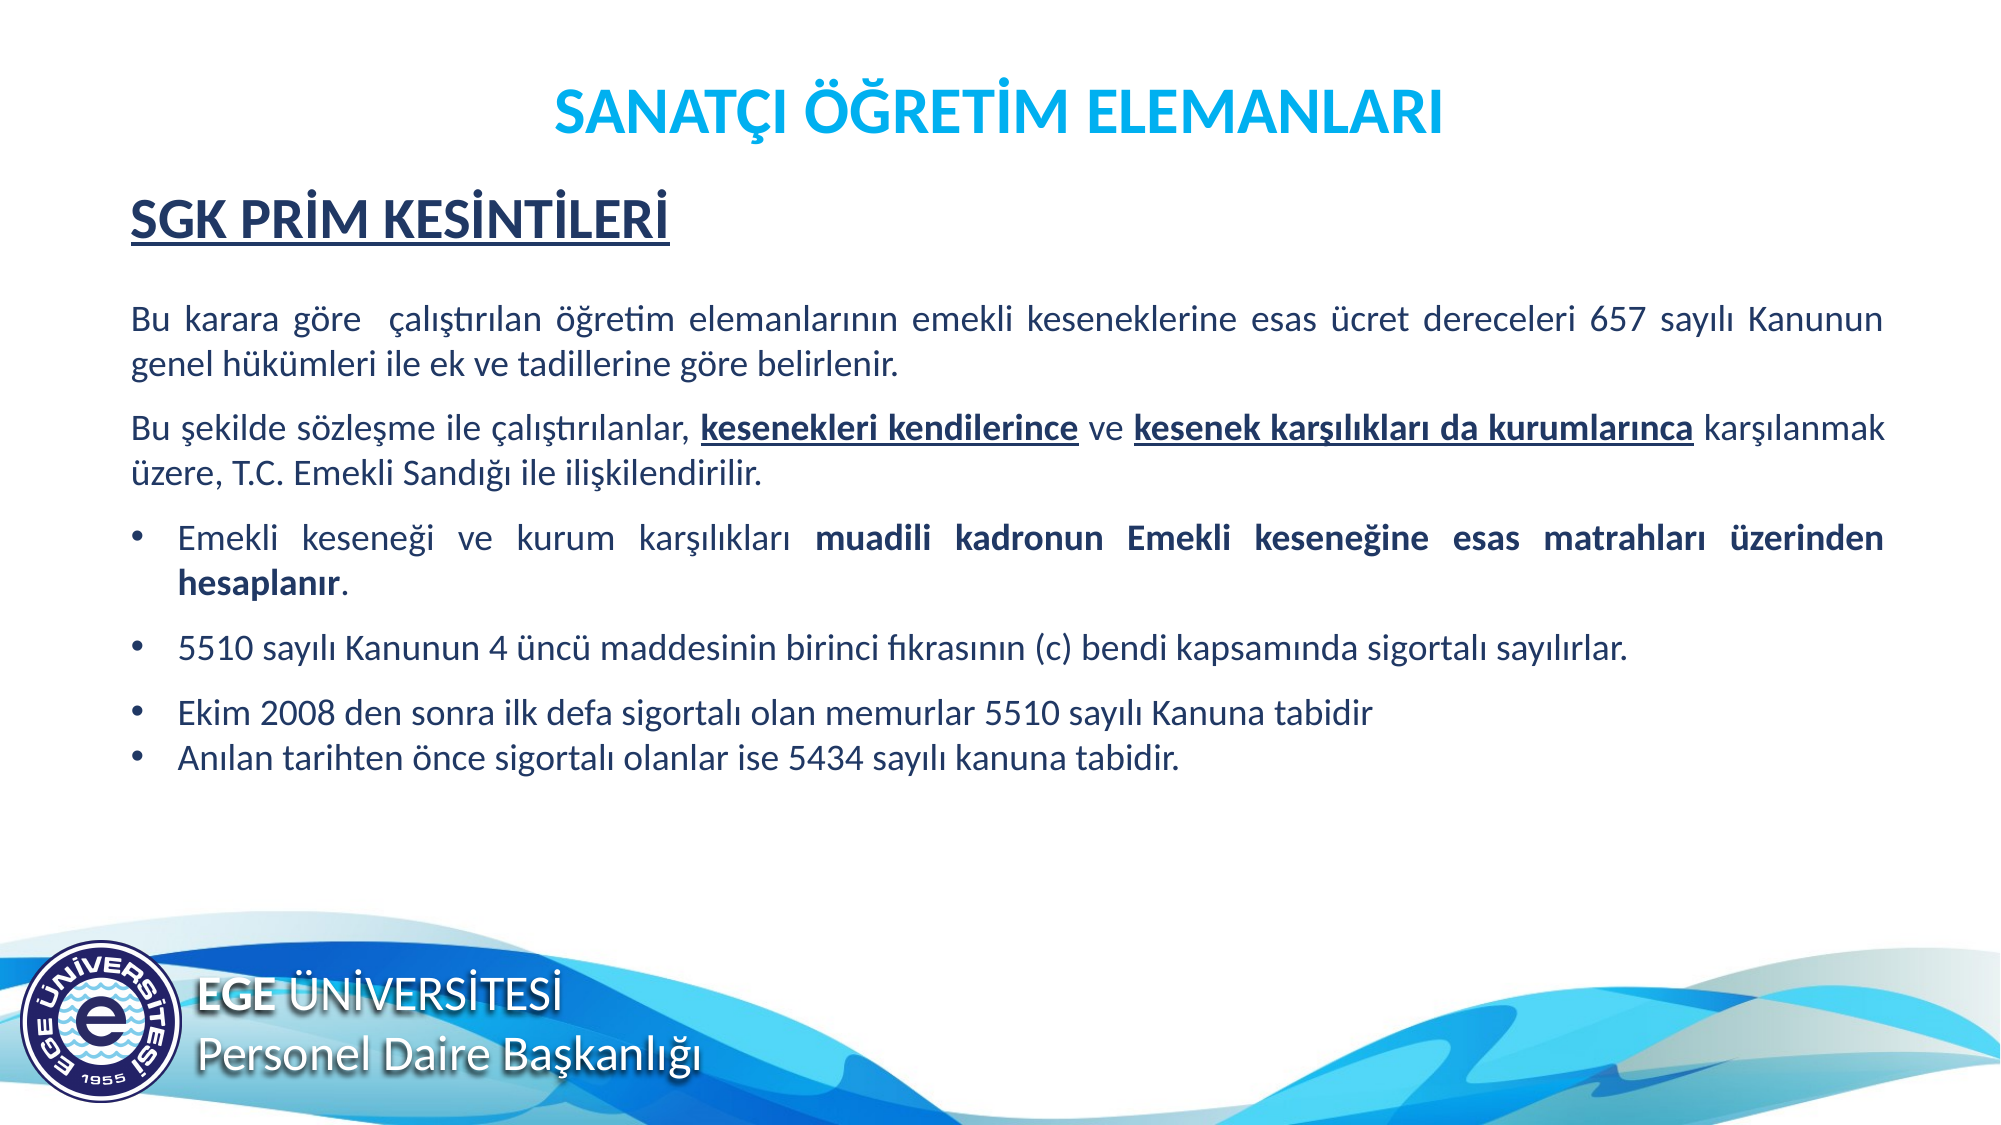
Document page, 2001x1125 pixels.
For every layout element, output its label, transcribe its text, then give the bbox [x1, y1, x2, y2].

text_box SGK PRİM KESİNTİLERİ [115, 172, 1901, 258]
picture [0, 0, 2001, 1125]
text_box SANATÇI ÖĞRETİM ELEMANLARI [115, 59, 1901, 155]
text_box Bu karara göre çalıştırılan öğretim elemanlarının emekli keseneklerine esas ücret dereceleri 657 sayılı Kanunun genel hükümleri ile ek ve tadillerine göre belirlenir. Bu şekilde sözleşme ile çalıştırılanlar, kesenekleri kendilerince ve kesenek karşılıkları da kurumlarınca karşılanmak üzere, T.C. Emekli Sandığı ile ilişkilendirilir. Emekli keseneği ve kurum karşılıkları muadili kadronun Emekli keseneğine esas matrahları üzerinden hesaplanır. 5510 sayılı Kanunun 4 üncü maddesinin birinci fıkrasının (c) bendi kapsamında sigortalı sayılırlar. Ekim 2008 den sonra ilk defa sigortalı olan memurlar 5510 sayılı Kanuna tabidir Anılan tarihten önce sigortalı olanlar ise 5434 sayılı kanuna tabidir. [115, 286, 1901, 786]
text_box EGE ÜNİVERSİTESİ Personel Daire Başkanlığı [183, 953, 763, 1089]
